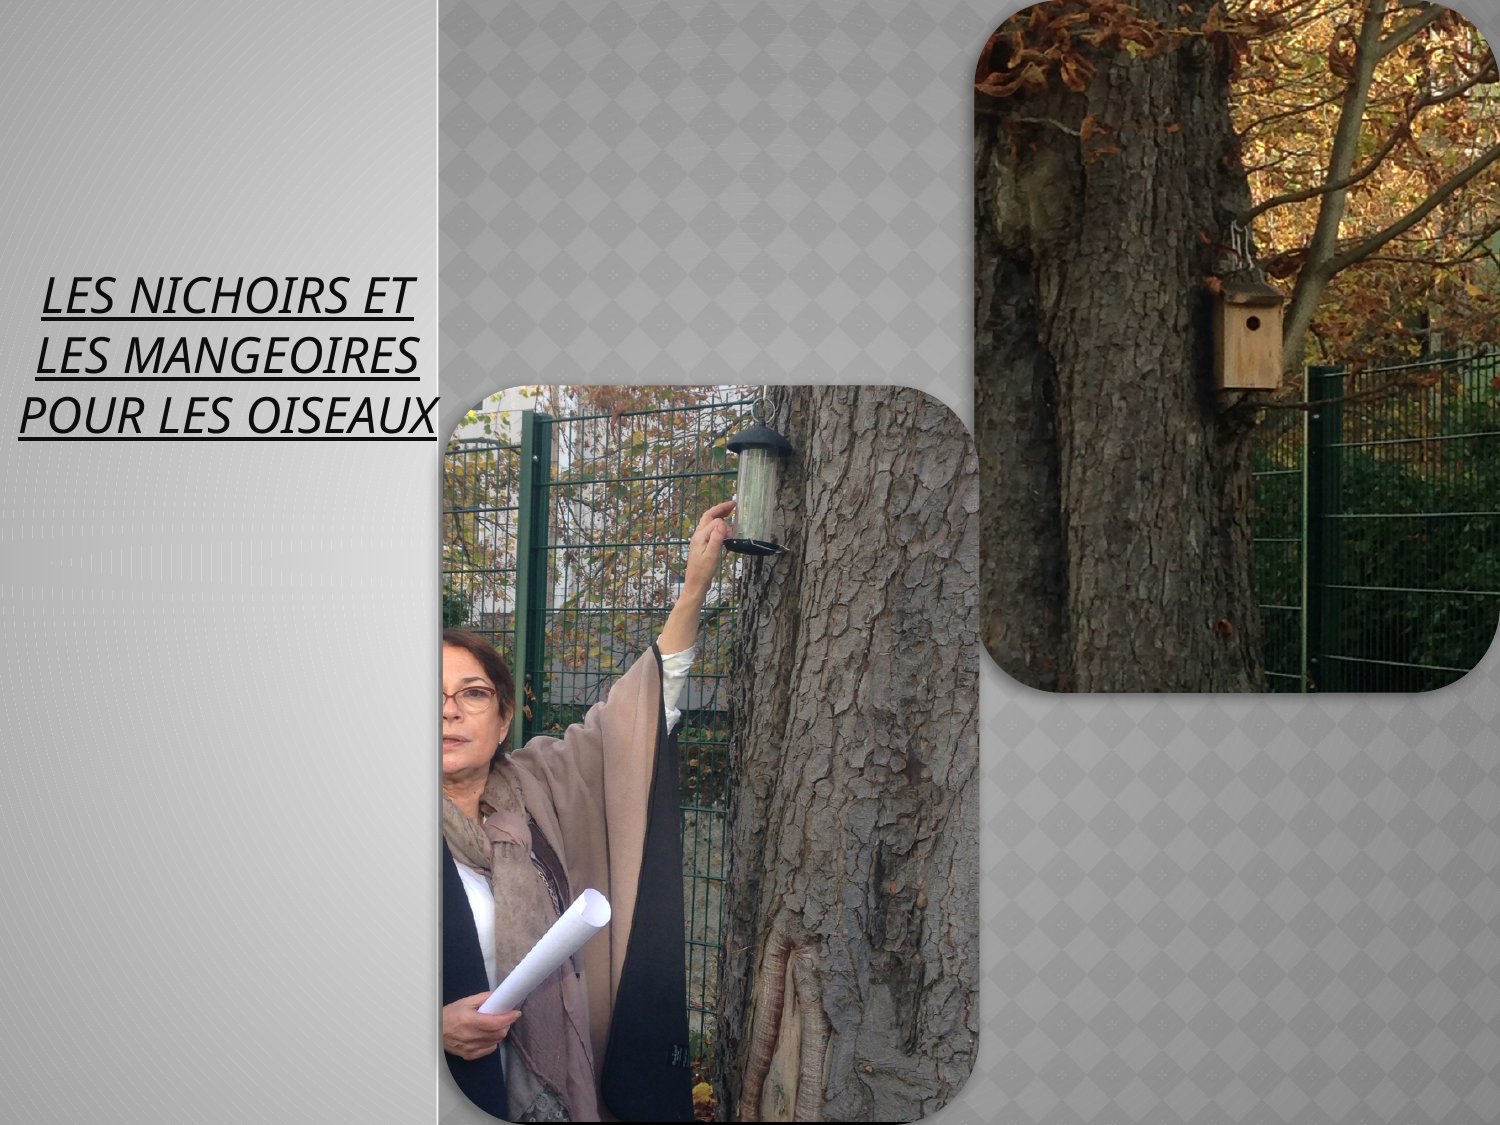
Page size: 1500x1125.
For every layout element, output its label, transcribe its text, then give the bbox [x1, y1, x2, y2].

subtitle Les Nichoirs et les mangeoires pour les oiseaux [0, 78, 455, 575]
picture [442, 0, 1500, 1125]
